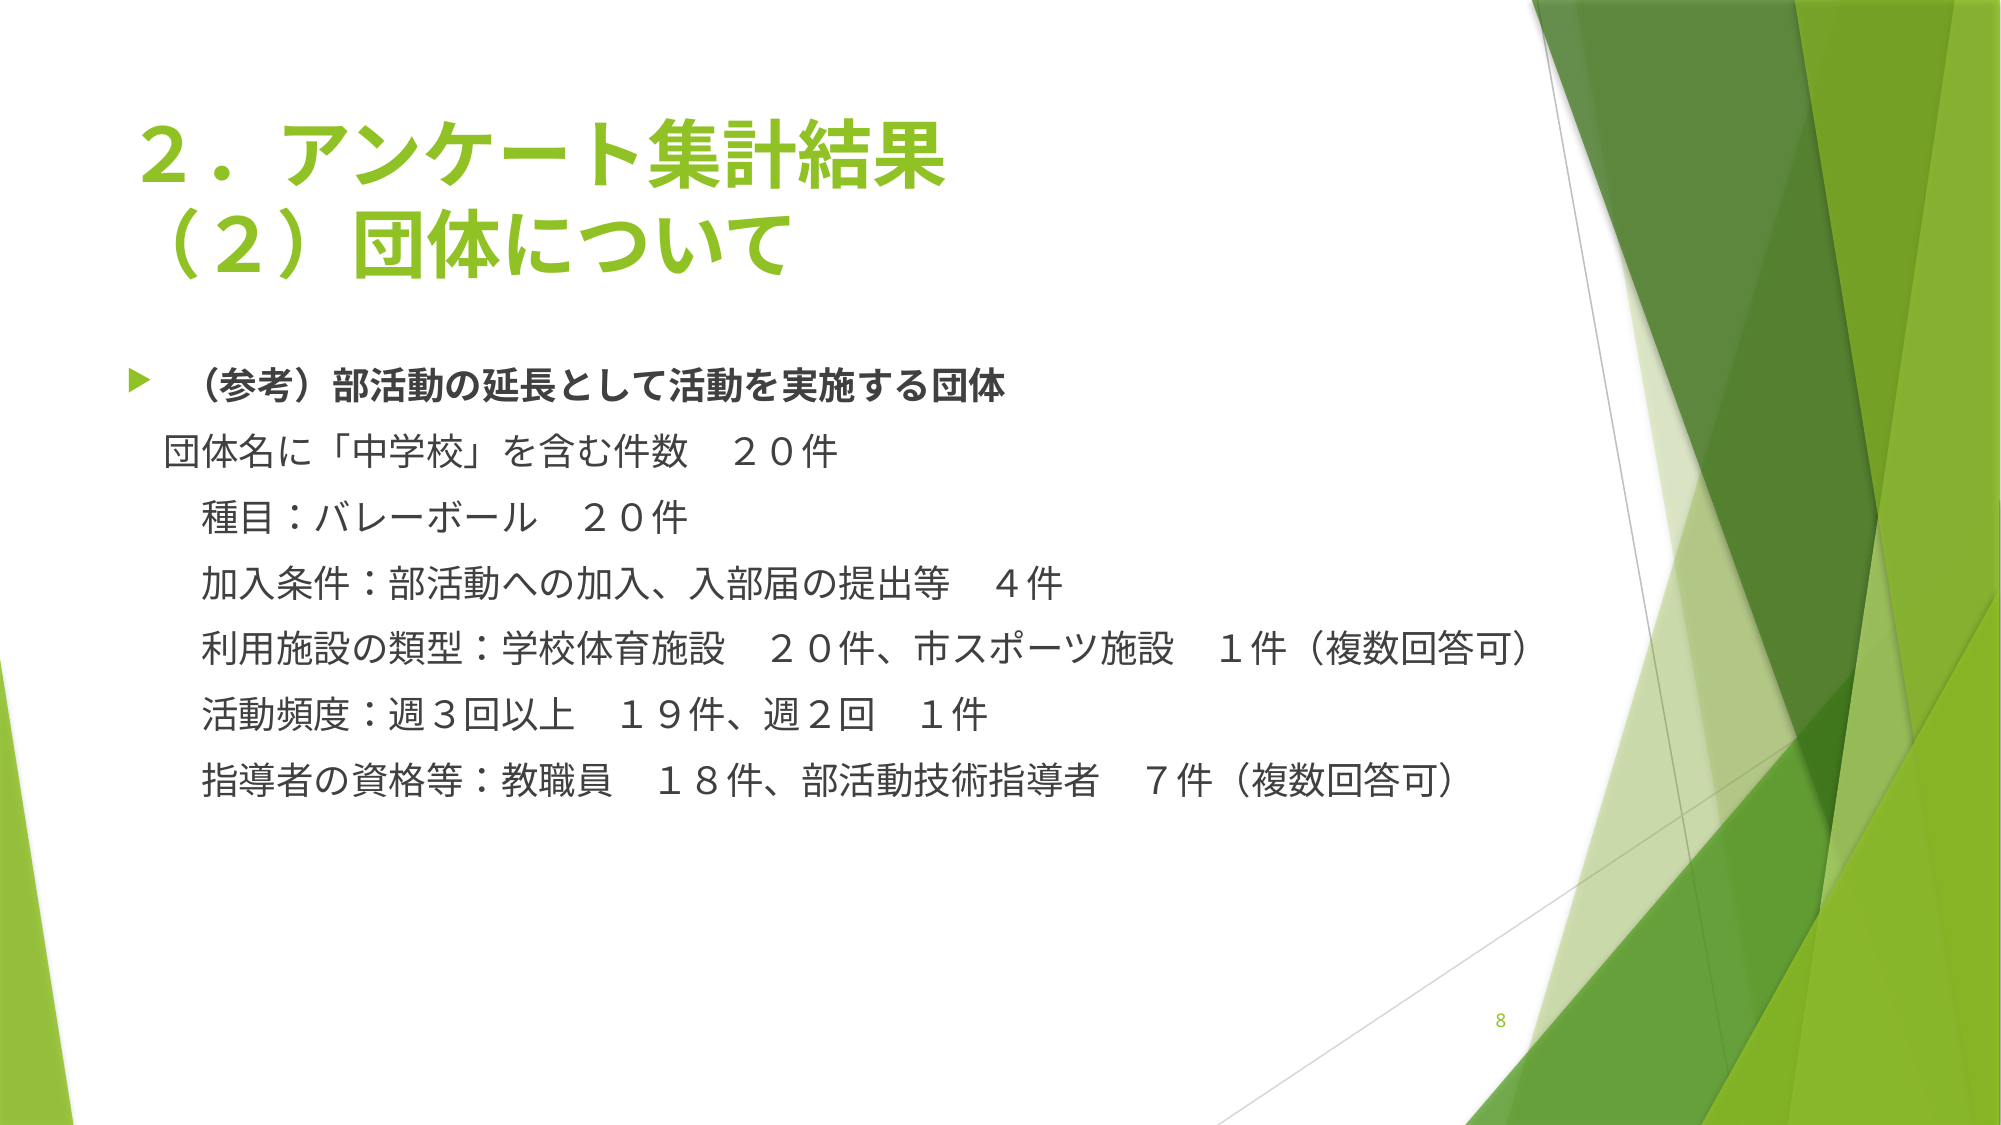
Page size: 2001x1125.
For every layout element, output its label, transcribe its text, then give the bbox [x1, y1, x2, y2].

slide_number 8 [1409, 991, 1522, 1051]
title ２．アンケート集計結果 （２）団体について [111, 99, 1522, 317]
list （参考）部活動の延長として活動を実施する団体 団体名に「中学校」を含む件数 ２０件 種目：バレーボール ２０件 加入条件：部活動への加入、入部届の提出等 ４件 利用施設の類型：学校体育施設 ２０件、市スポーツ施設 １件（複数回答可） 活動頻度：週３回以上 １９件、週２回 １件 指導者の資格等：教職員 １８件、部活動技術指導者 ７件（複数回答可） [111, 354, 1619, 992]
